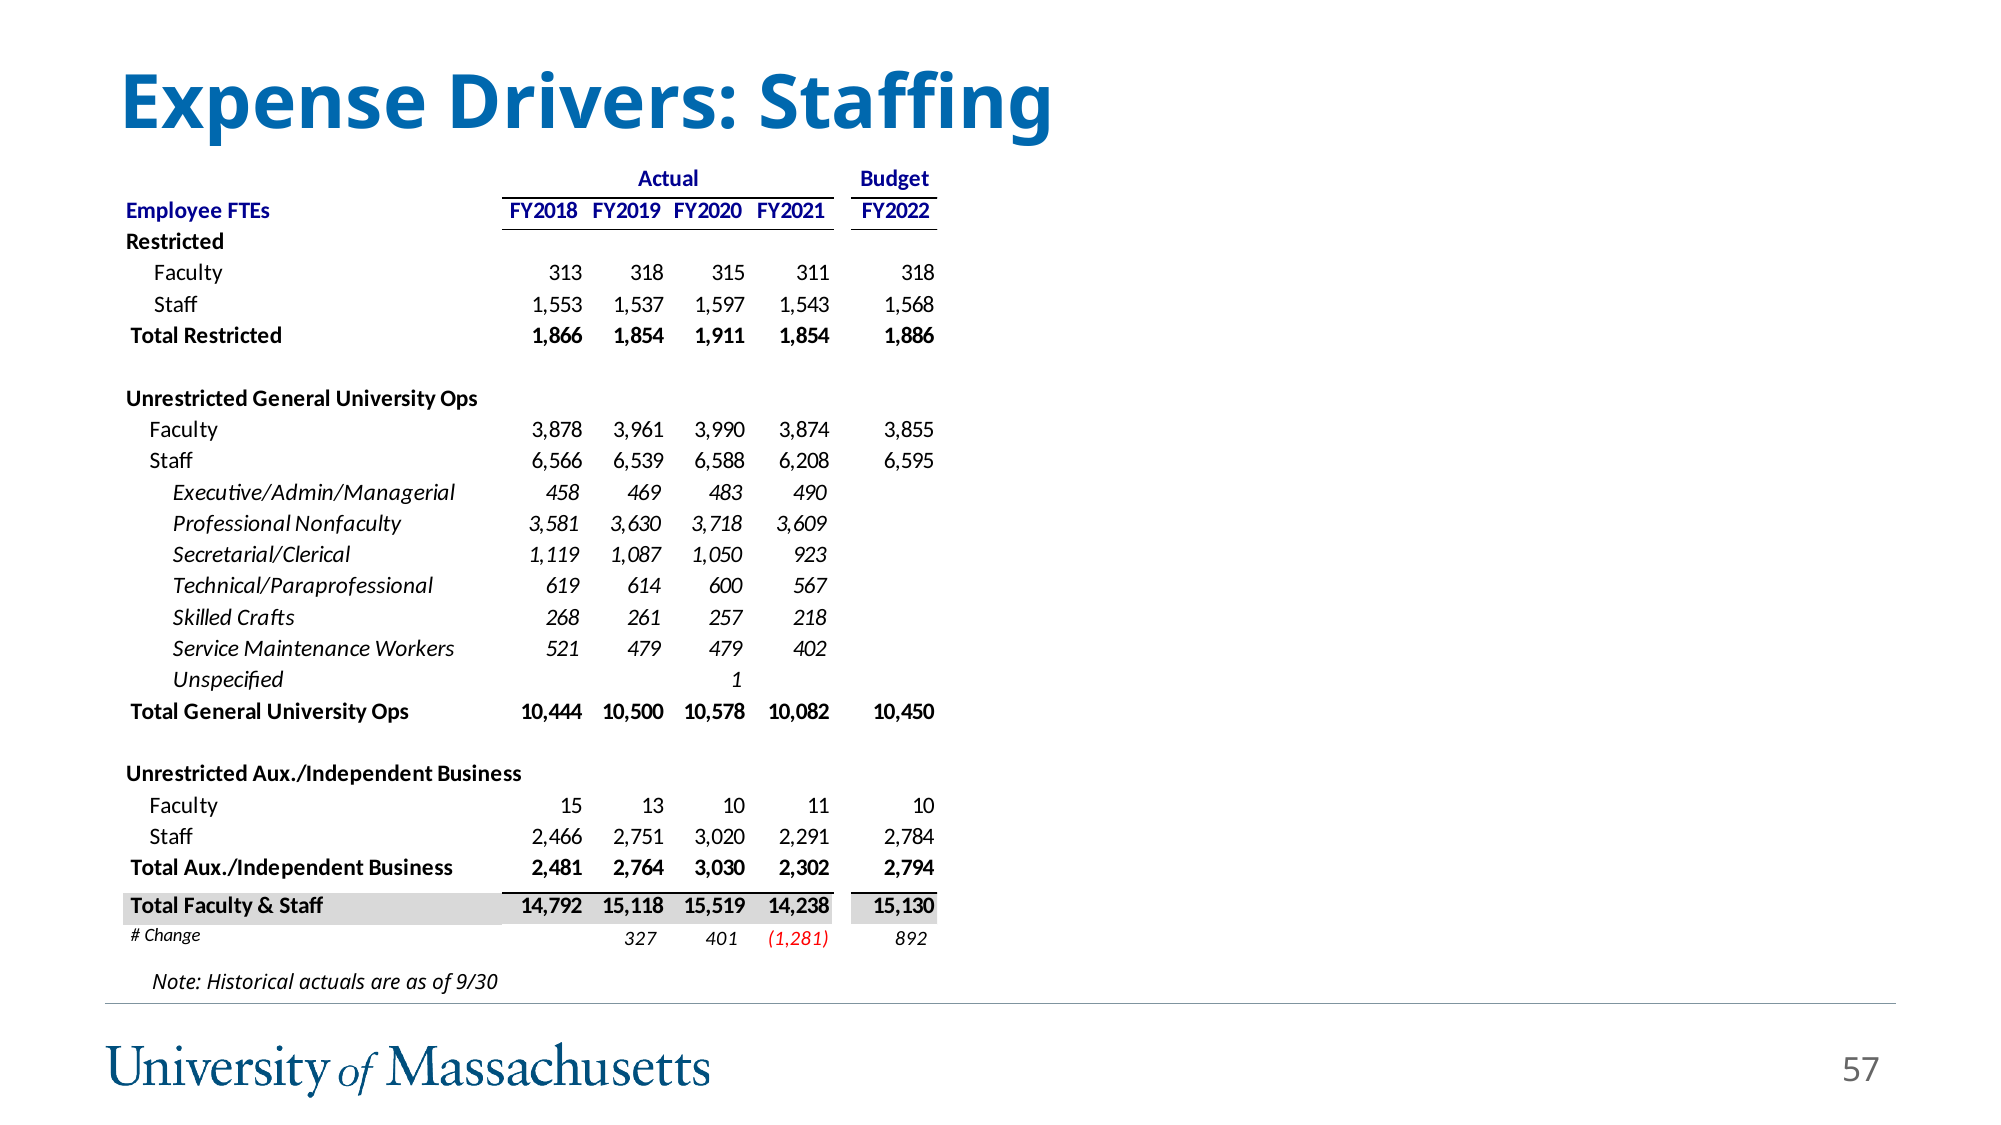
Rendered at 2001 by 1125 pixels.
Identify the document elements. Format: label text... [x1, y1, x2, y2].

text_box Note: Historical actuals are as of 9/30 [137, 960, 519, 1001]
title Expense Drivers: Staffing [104, 41, 1896, 167]
picture [121, 166, 939, 957]
slide_number 57 [1744, 1049, 1896, 1092]
picture [104, 1042, 710, 1099]
